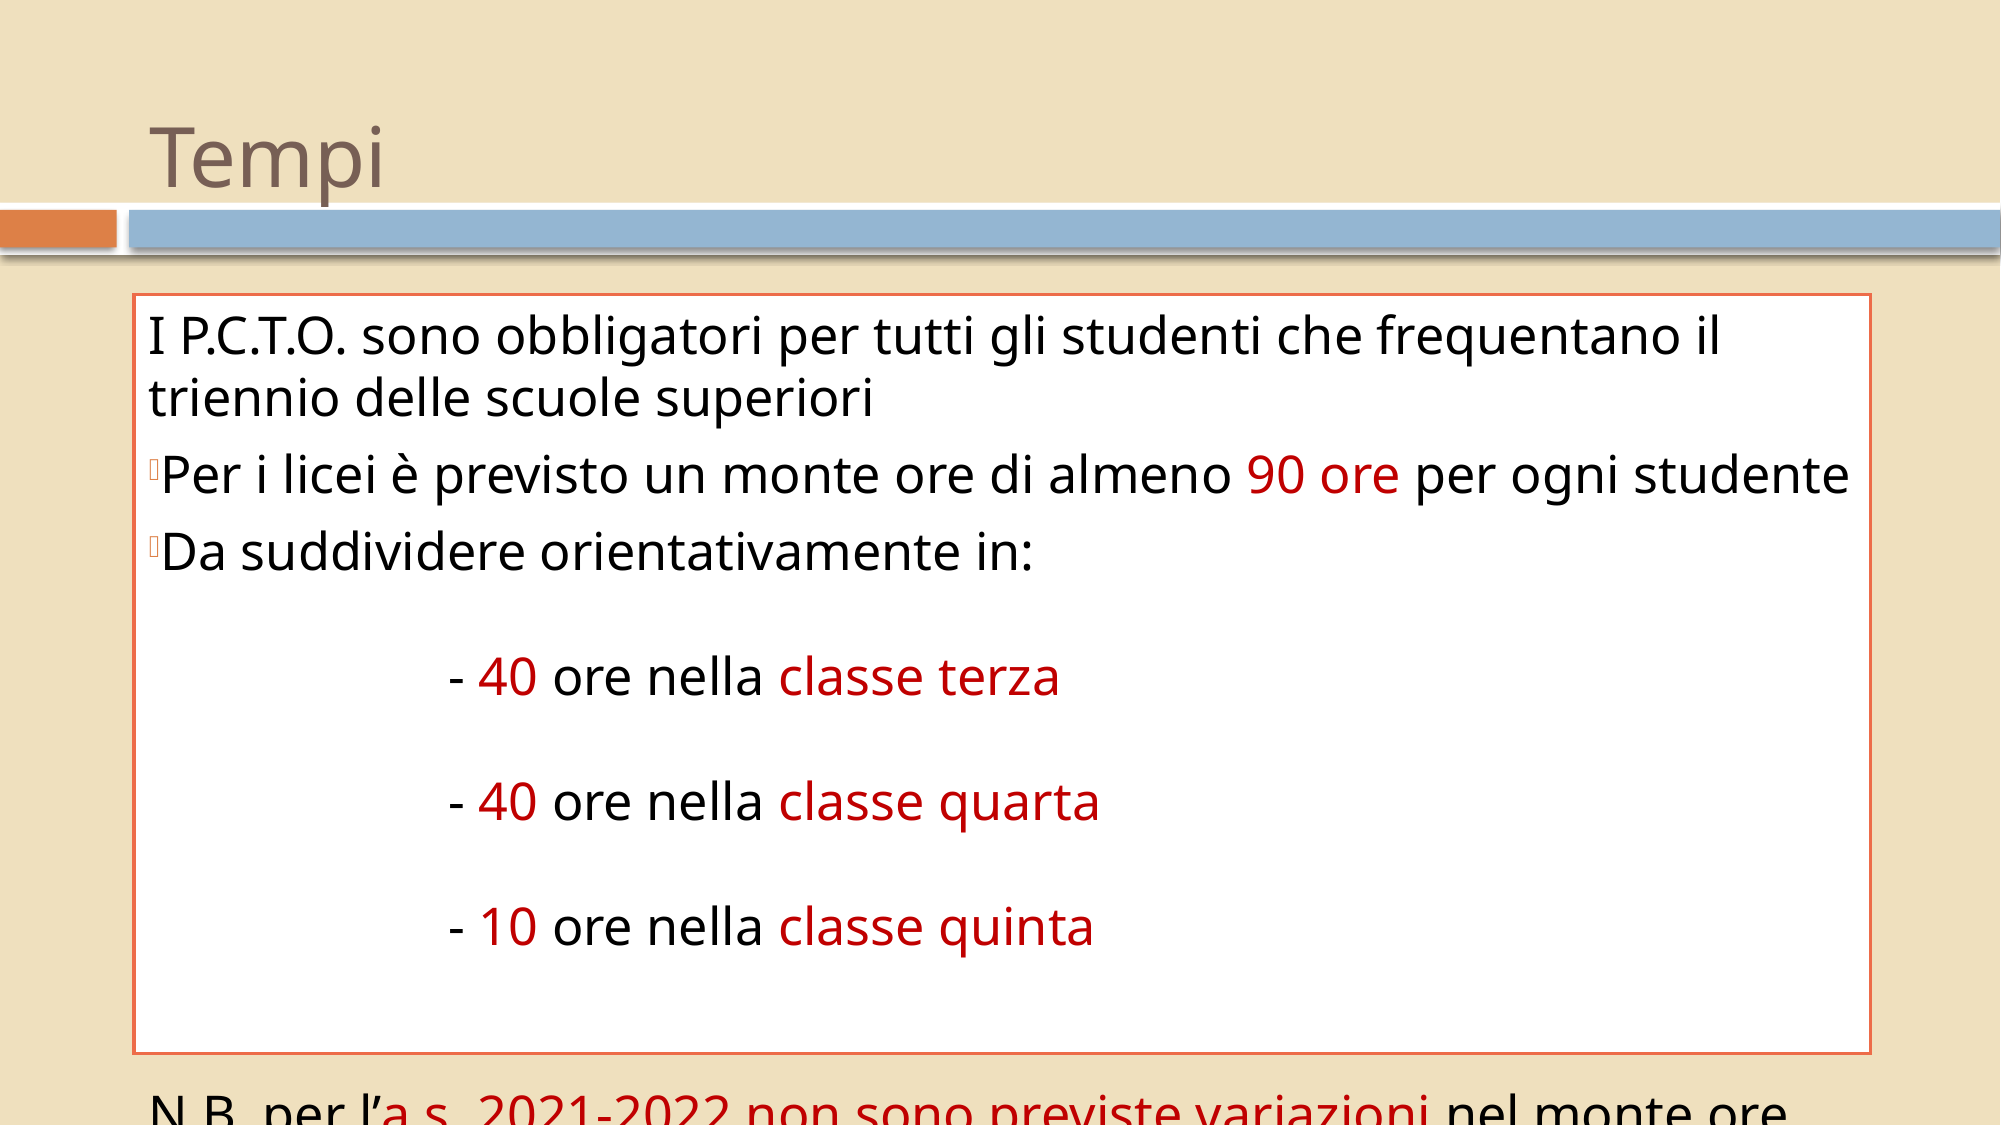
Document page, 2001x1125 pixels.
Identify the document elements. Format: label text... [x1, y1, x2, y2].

title Tempi [133, 99, 637, 209]
text_box I P.C.T.O. sono obbligatori per tutti gli studenti che frequentano il triennio delle scuole superiori Per i licei è previsto un monte ore di almeno 90 ore per ogni studente Da suddividere orientativamente in: - 40 ore nella classe terza - 40 ore nella classe quarta - 10 ore nella classe quinta N.B. per l’a.s. 2021-2022 non sono previste variazioni nel monte ore [134, 294, 1871, 1054]
